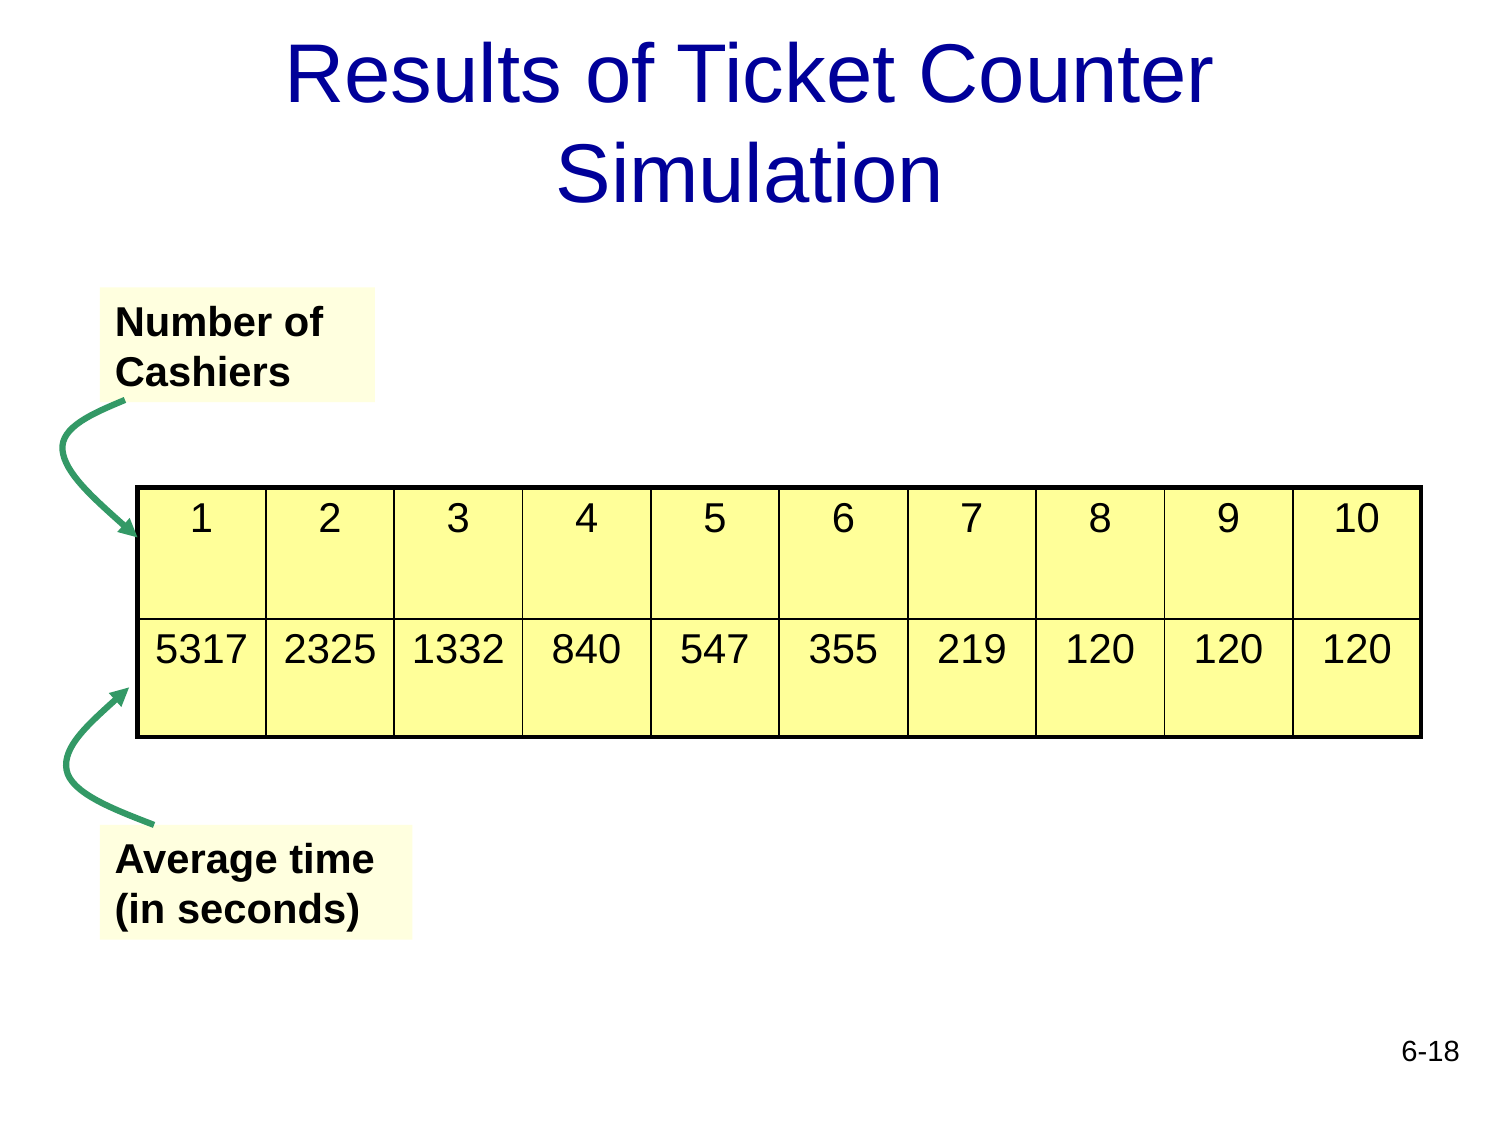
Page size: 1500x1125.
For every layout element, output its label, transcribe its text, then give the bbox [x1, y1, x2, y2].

table_header 3 [395, 490, 522, 618]
table_header 9 [1165, 490, 1292, 618]
table_header 4 [523, 490, 650, 618]
text_box Number of Cashiers [99, 287, 375, 403]
table_header 1 [140, 490, 265, 618]
table_cell 120 [1294, 620, 1419, 735]
text_box [62, 399, 138, 538]
table_cell 219 [909, 620, 1035, 735]
table_header 10 [1294, 490, 1419, 618]
slide_number 6-18 [1162, 1024, 1476, 1101]
table_cell 5317 [140, 620, 265, 735]
table_cell 547 [652, 620, 778, 735]
table_cell 840 [523, 620, 650, 735]
title Results of Ticket Counter Simulation [112, 24, 1388, 213]
table_cell 1332 [395, 620, 522, 735]
table_header 8 [1037, 490, 1164, 618]
table_cell 355 [780, 620, 907, 735]
table_header 2 [267, 490, 393, 618]
table_header 5 [652, 490, 778, 618]
text_box Average time (in seconds) [99, 824, 413, 940]
table_cell 120 [1165, 620, 1292, 735]
table_header 7 [909, 490, 1035, 618]
text_box [66, 687, 155, 826]
table_cell 2325 [267, 620, 393, 735]
table_cell 120 [1037, 620, 1164, 735]
table_header 6 [780, 490, 907, 618]
